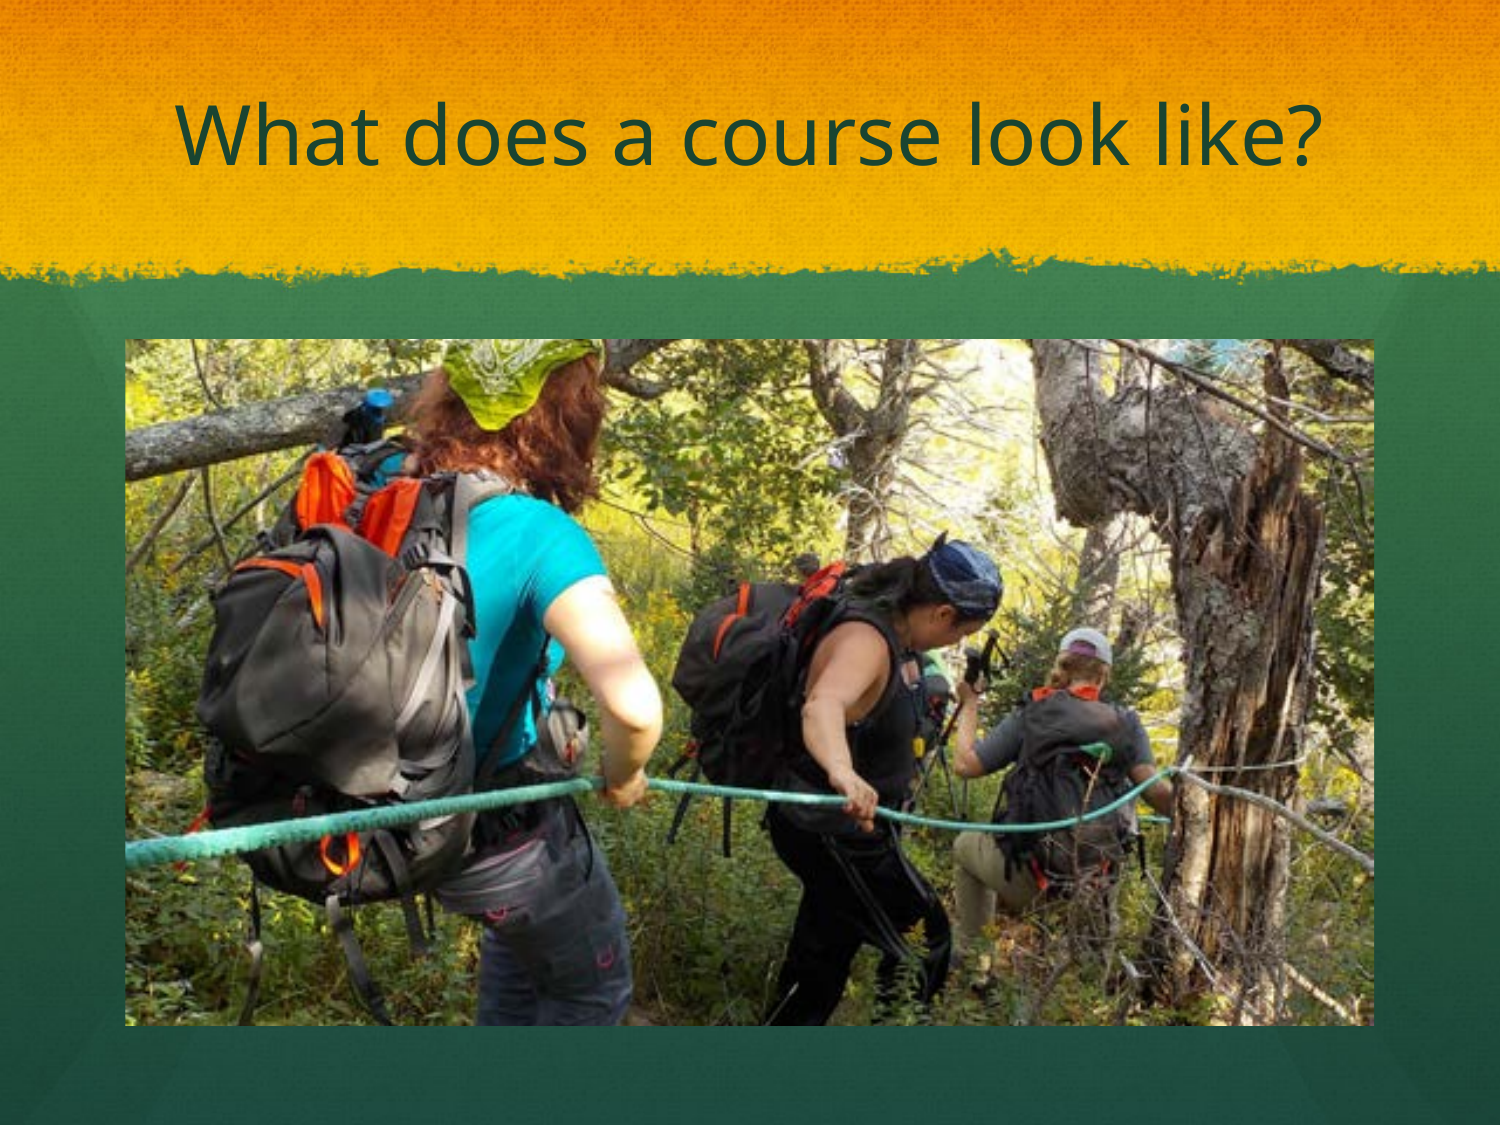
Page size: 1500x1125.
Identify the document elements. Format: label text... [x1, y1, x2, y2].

picture [0, 0, 1500, 1125]
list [124, 339, 1375, 1027]
title What does a course look like? [125, 15, 1375, 249]
